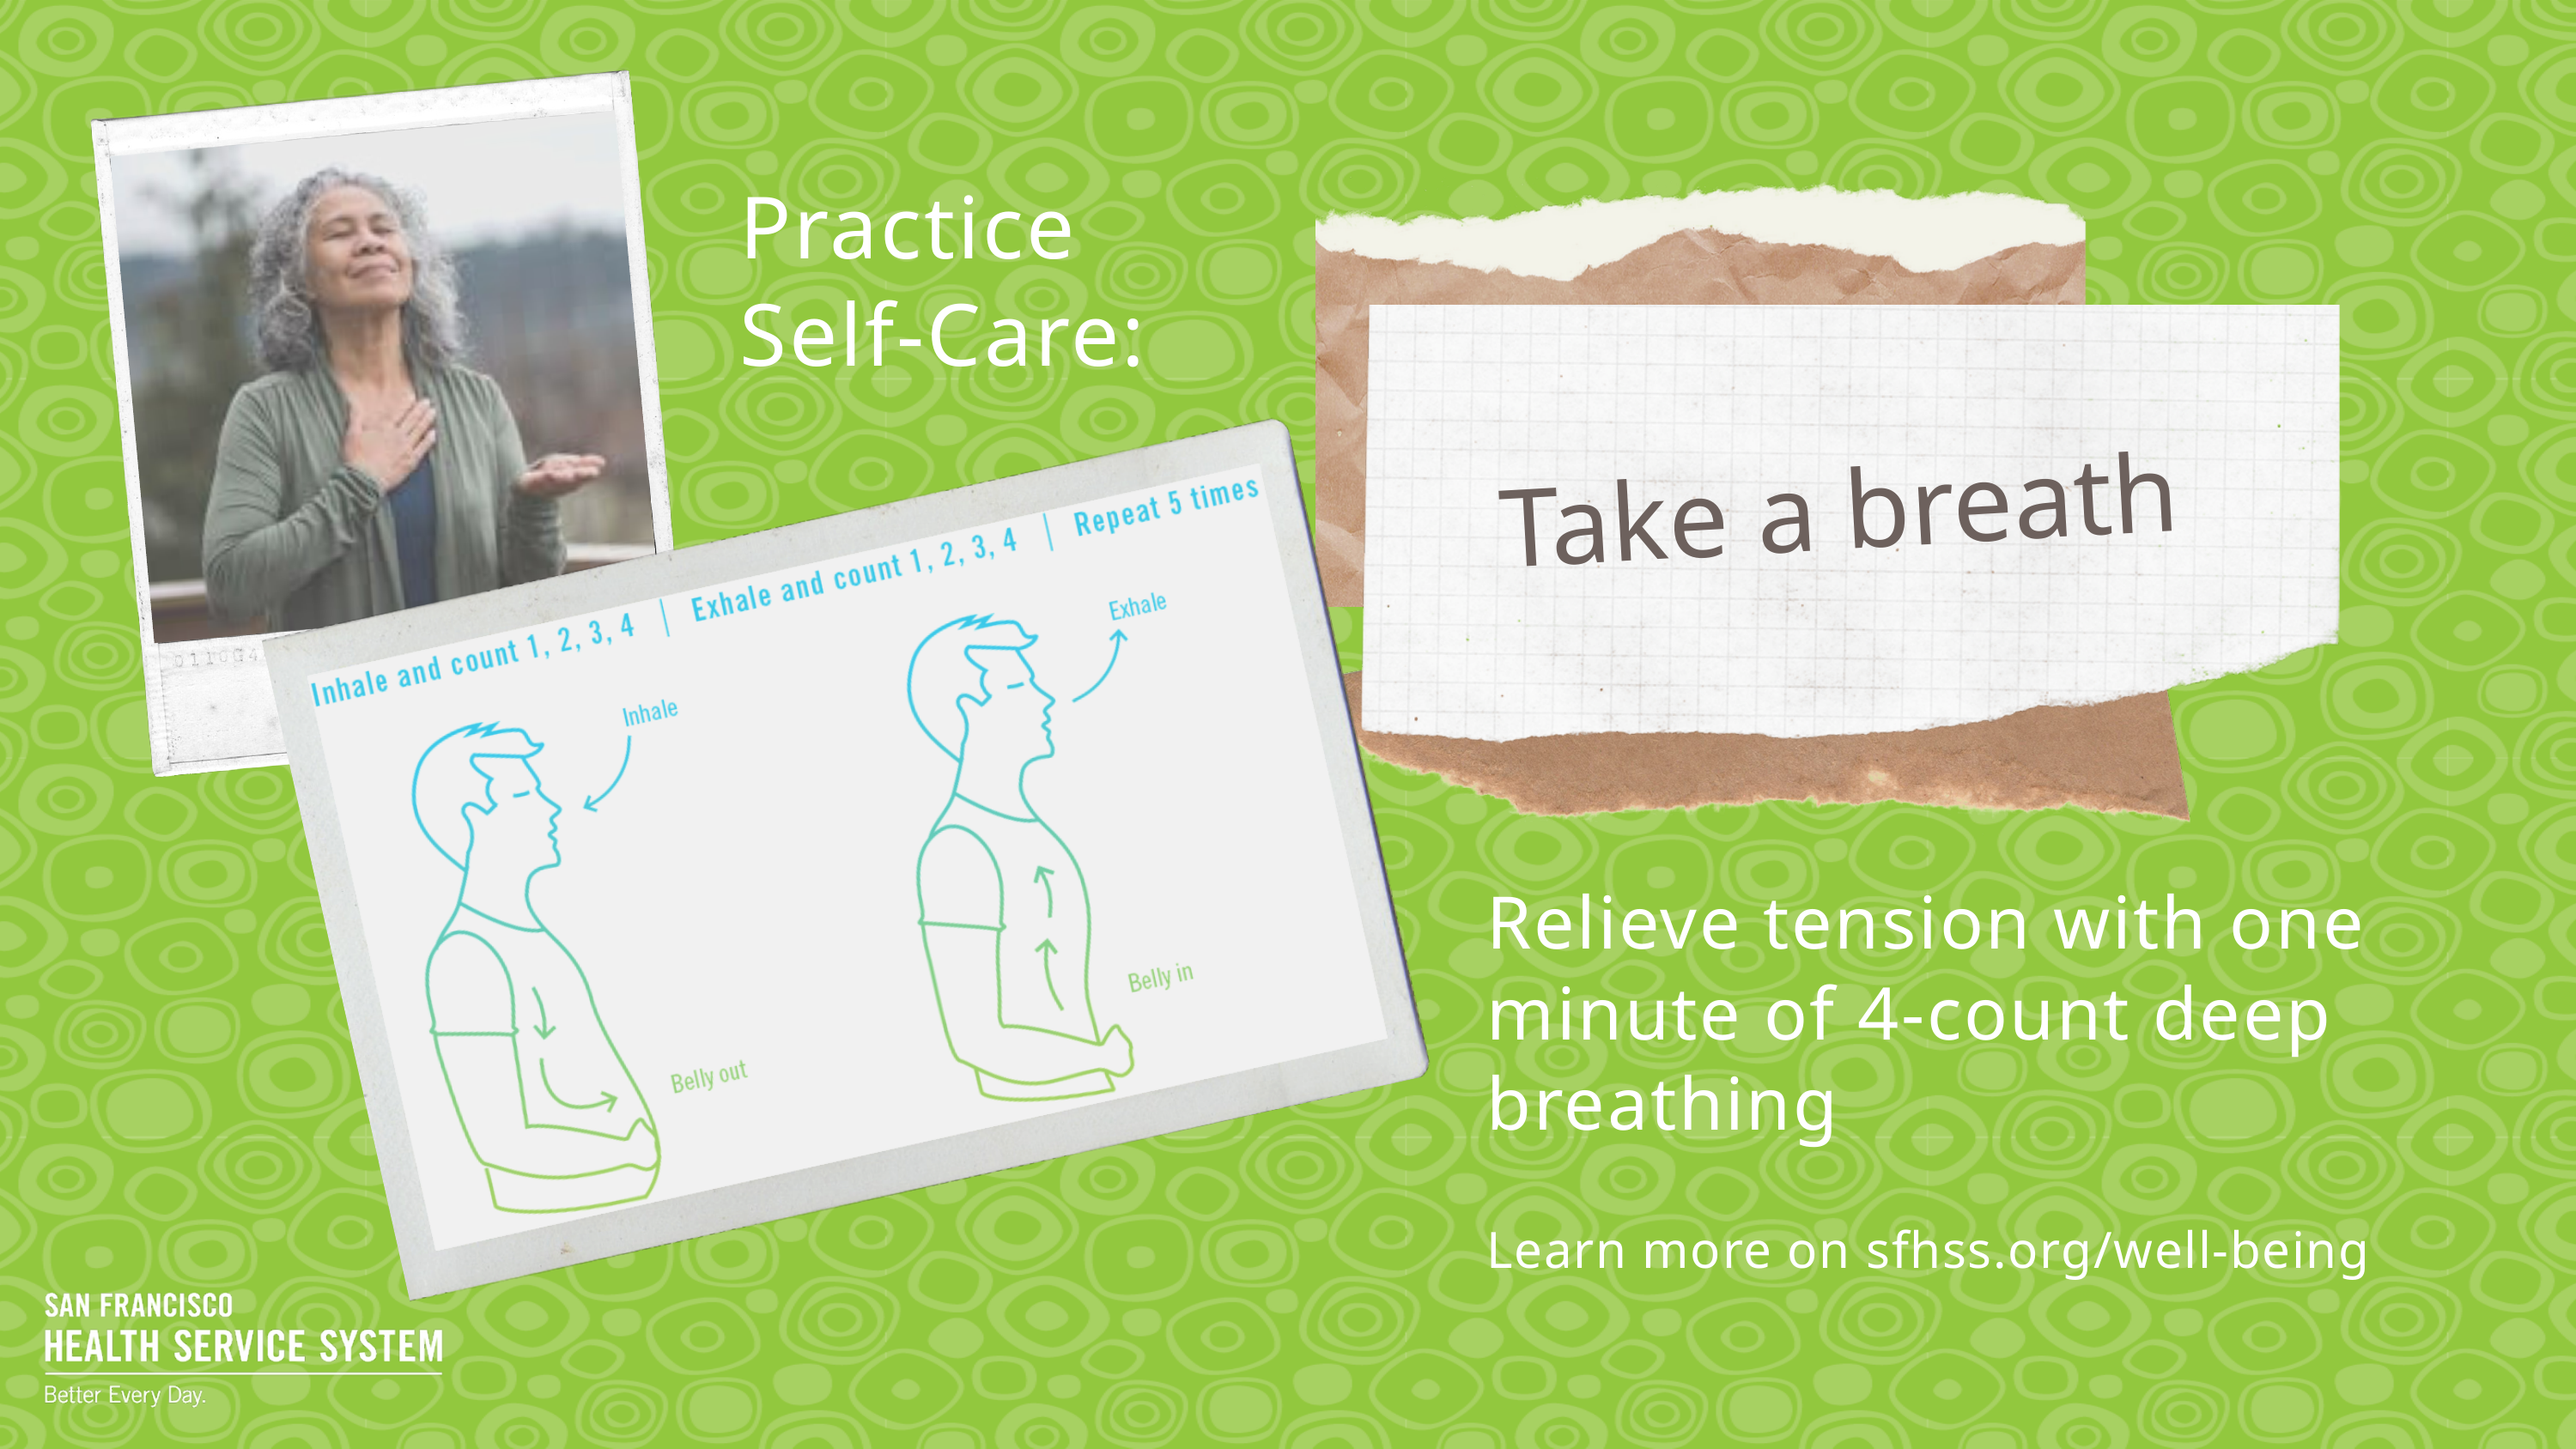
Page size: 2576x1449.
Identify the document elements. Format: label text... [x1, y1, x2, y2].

text_box Practice Self-Care: [739, 168, 1208, 384]
picture [0, 0, 2576, 1449]
text_box Relieve tension with one minute of 4-count deep breathing Learn more on sfhss.org/well-being [1486, 872, 2482, 1279]
